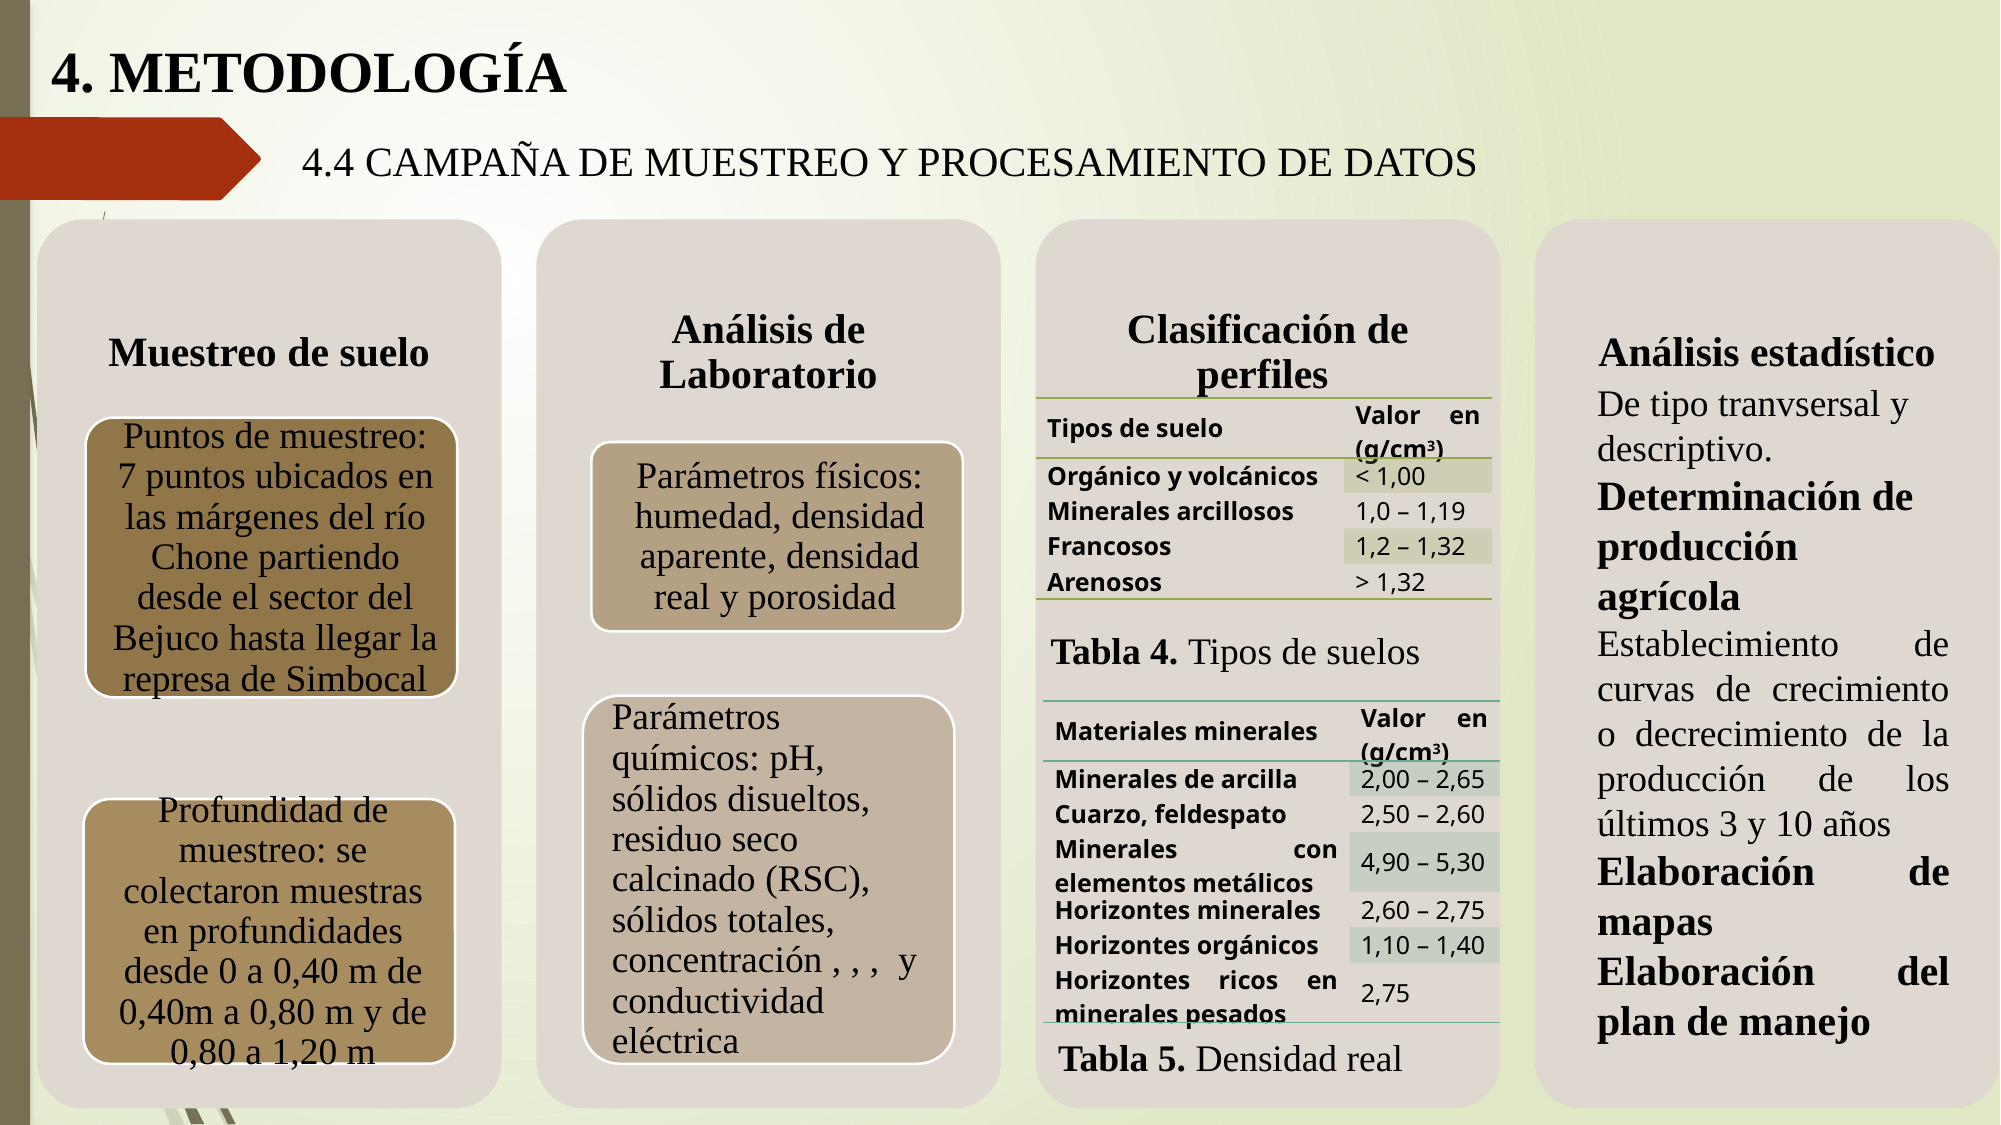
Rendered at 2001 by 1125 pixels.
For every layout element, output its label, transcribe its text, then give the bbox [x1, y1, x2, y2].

table_cell Francosos [1036, 528, 1344, 564]
table_cell Minerales con elementos metálicos [1043, 832, 1350, 892]
table_header Valor en (g/cm3) [1350, 702, 1500, 760]
table_cell 1,0 – 1,19 [1344, 493, 1492, 528]
text_box Tabla 4. Tipos de suelos [1035, 619, 1469, 680]
table_cell Cuarzo, feldespato [1043, 796, 1350, 832]
table_header Valor en (g/cm3) [1344, 399, 1492, 457]
table_cell Arenosos [1036, 564, 1344, 598]
table_cell 1,10 – 1,40 [1350, 927, 1500, 963]
table_header Materiales minerales [1043, 702, 1350, 760]
table_cell 2,00 – 2,65 [1350, 762, 1500, 796]
text_box 4.4 CAMPAÑA DE MUESTREO Y PROCESAMIENTO DE DATOS [287, 127, 1500, 193]
table_cell 4,90 – 5,30 [1350, 832, 1500, 892]
table_cell > 1,32 [1344, 564, 1492, 598]
table_cell Horizontes ricos en minerales pesados [1043, 963, 1350, 1022]
table_cell 2,60 – 2,75 [1350, 892, 1500, 927]
table_header Tipos de suelo [1036, 399, 1344, 457]
table_cell Minerales arcillosos [1036, 493, 1344, 528]
table_cell Horizontes minerales [1043, 892, 1350, 927]
text_box Tabla 5. Densidad real [1043, 1027, 1437, 1087]
table_cell 2,75 [1350, 963, 1500, 1022]
table_cell Orgánico y volcánicos [1036, 459, 1344, 493]
table_cell Minerales de arcilla [1043, 762, 1350, 796]
table_cell 2,50 – 2,60 [1350, 796, 1500, 832]
text_box De tipo tranvsersal y descriptivo. Determinación de producción agrícola Establecimiento de curvas de crecimiento o decrecimiento de la producción de los últimos 3 y 10 años Elaboración de mapas Elaboración del plan de manejo [1582, 371, 1965, 1051]
table_cell < 1,00 [1344, 459, 1492, 493]
table_cell 1,2 – 1,32 [1344, 528, 1492, 564]
text_box 4. METODOLOGÍA [36, 0, 701, 141]
table_cell Horizontes orgánicos [1043, 927, 1350, 963]
